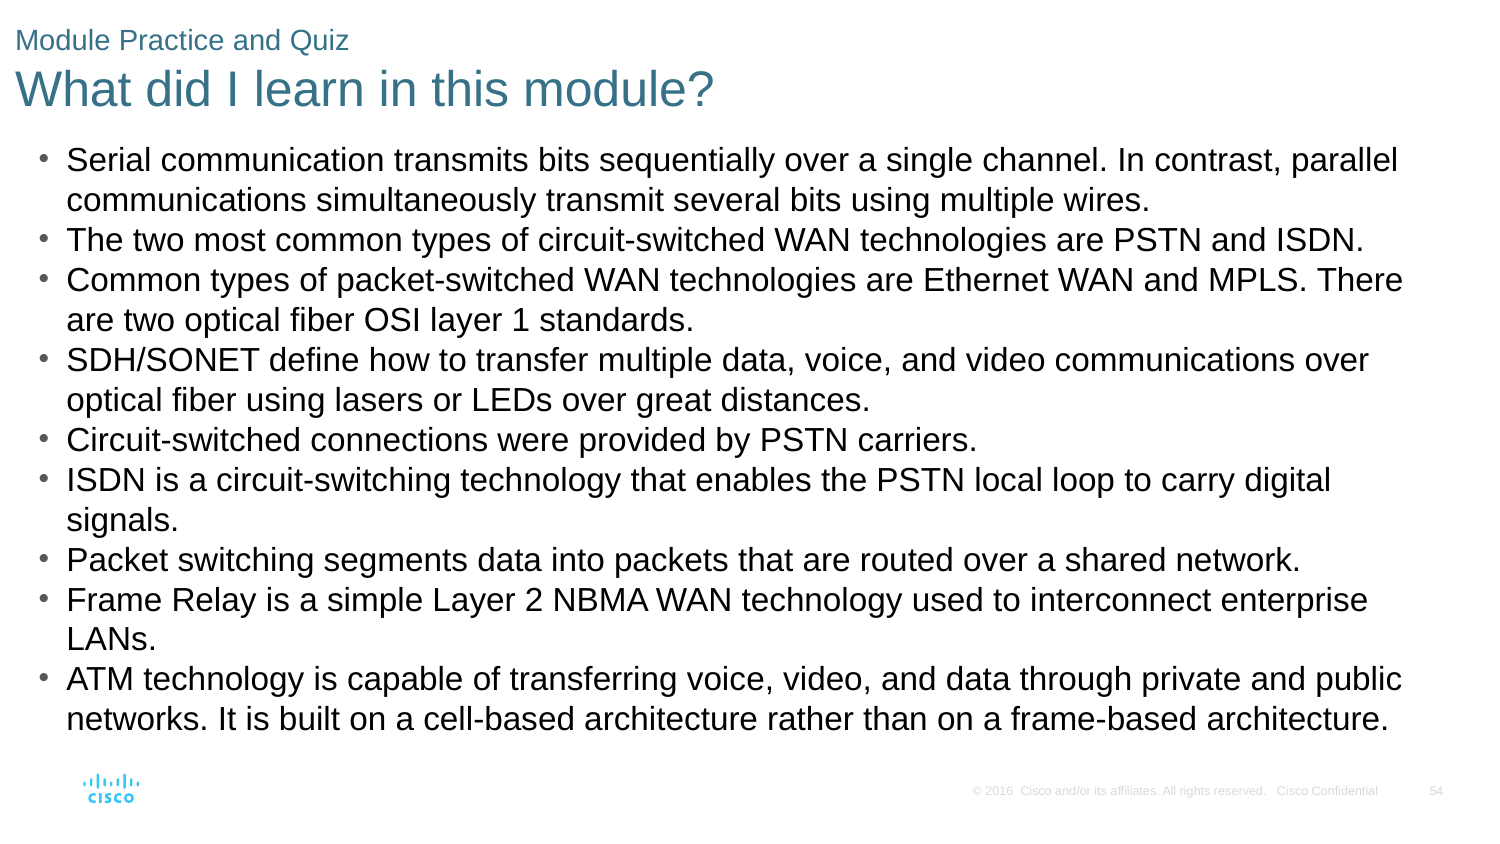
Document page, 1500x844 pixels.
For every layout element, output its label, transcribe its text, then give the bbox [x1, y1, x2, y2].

list Serial communication transmits bits sequentially over a single channel. In contrast, parallel communications simultaneously transmit several bits using multiple wires. The two most common types of circuit-switched WAN technologies are PSTN and ISDN. Common types of packet-switched WAN technologies are Ethernet WAN and MPLS. There are two optical fiber OSI layer 1 standards. SDH/SONET define how to transfer multiple data, voice, and video communications over optical fiber using lasers or LEDs over great distances. Circuit-switched connections were provided by PSTN carriers. ISDN is a circuit-switching technology that enables the PSTN local loop to carry digital signals. Packet switching segments data into packets that are routed over a shared network. Frame Relay is a simple Layer 2 NBMA WAN technology used to interconnect enterprise LANs. ATM technology is capable of transferring voice, video, and data through private and public networks. It is built on a cell-based architecture rather than on a frame-based architecture. [23, 131, 1476, 813]
title Module Practice and Quiz What did I learn in this module? [0, 6, 1500, 131]
